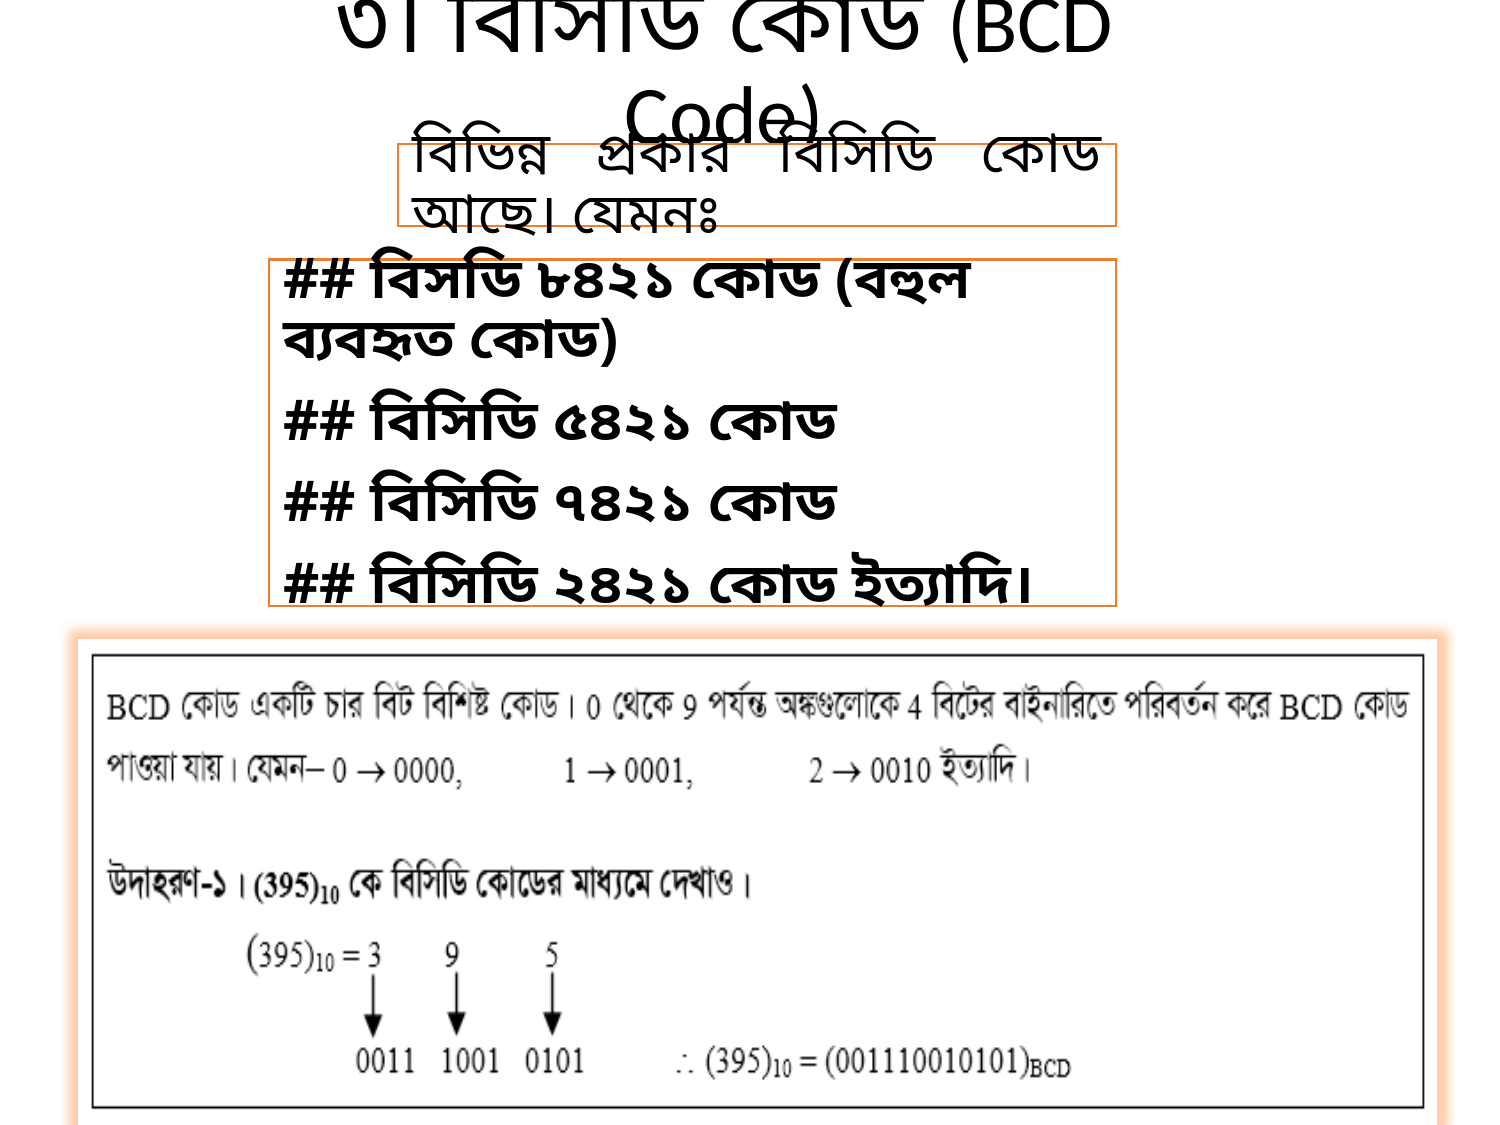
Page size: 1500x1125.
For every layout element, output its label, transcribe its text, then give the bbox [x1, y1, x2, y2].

picture [77, 639, 1437, 1125]
text_box বিভিন্ন প্রকার বিসিডি কোড আছে। যেমনঃ [397, 143, 1117, 227]
title ৩। বিসিডি কোড (BCD Code) [234, 13, 1215, 124]
text_box ## বিসডি ৮৪২১ কোড (বহুল ব্যবহৃত কোড) ## বিসিডি ৫৪২১ কোড ## বিসিডি ৭৪২১ কোড ## বিসিডি ২৪২১ কোড ইত্যাদি। [268, 258, 1117, 607]
